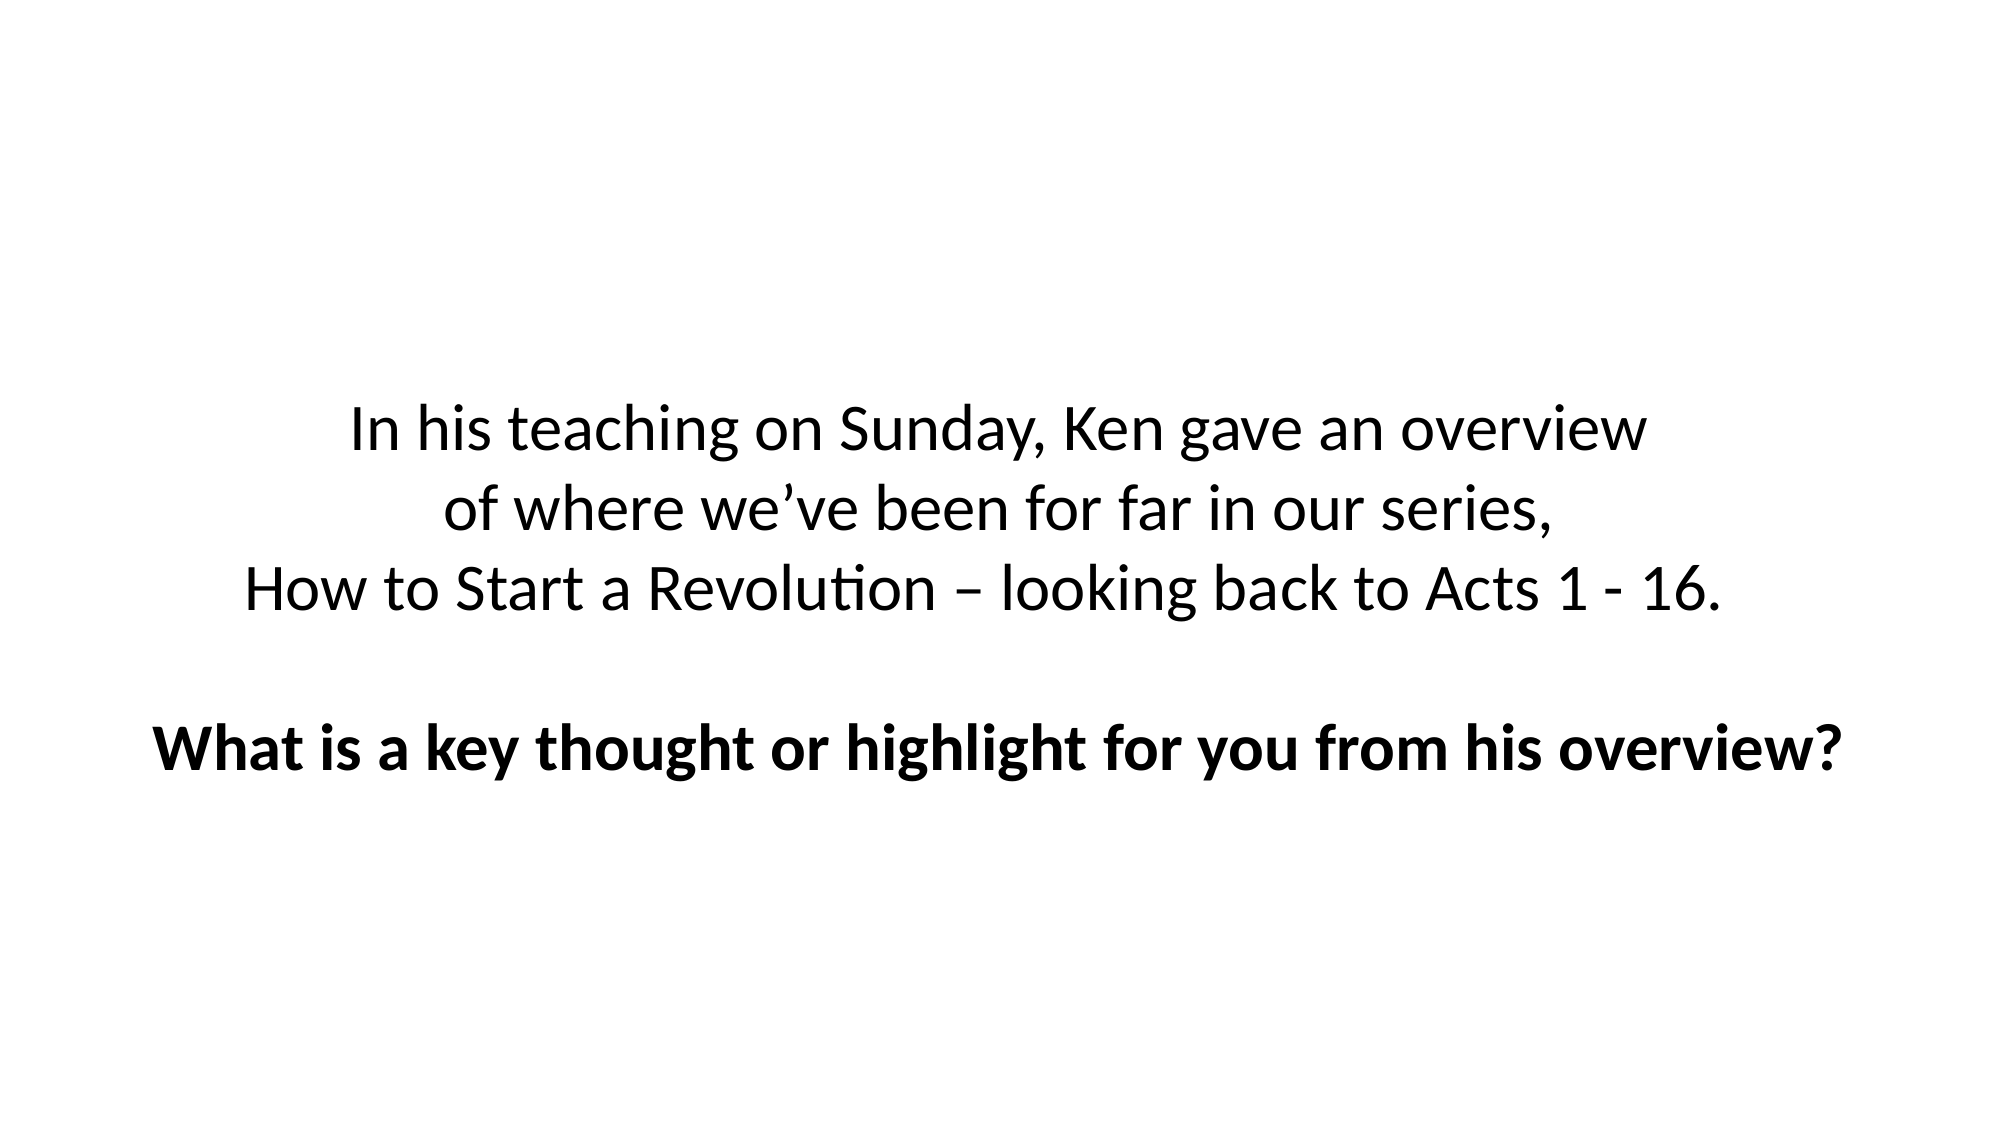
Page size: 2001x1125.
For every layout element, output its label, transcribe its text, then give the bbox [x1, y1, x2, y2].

text_box In his teaching on Sunday, Ken gave an overview of where we’ve been for far in our series, How to Start a Revolution – looking back to Acts 1 - 16. What is a key thought or highlight for you from his overview? [137, 376, 1877, 791]
